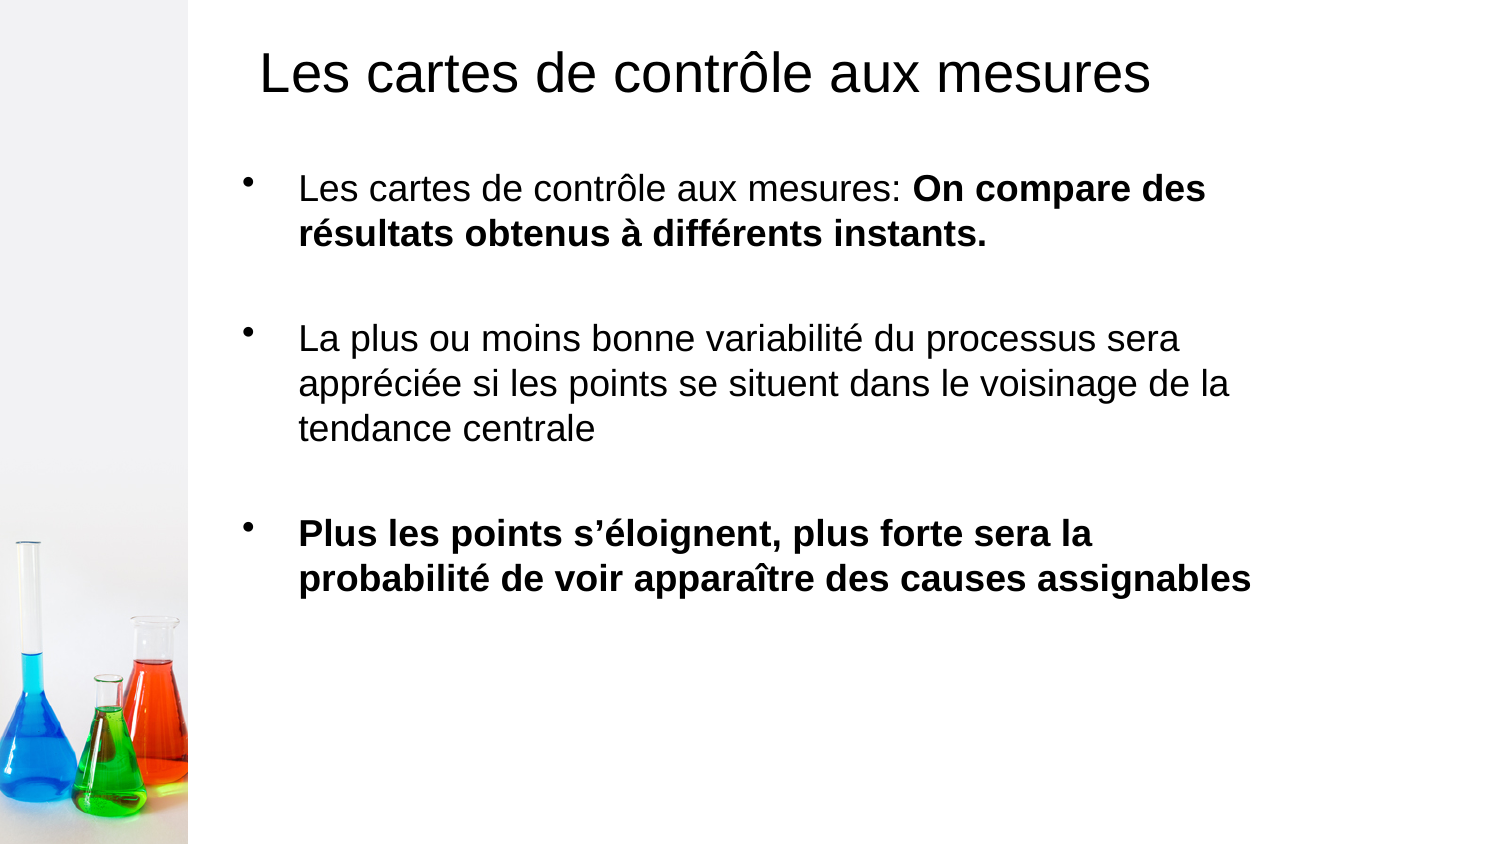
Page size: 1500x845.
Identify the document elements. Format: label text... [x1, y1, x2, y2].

picture [0, 0, 1500, 844]
list Les cartes de contrôle aux mesures: On compare des résultats obtenus à différents instants. La plus ou moins bonne variabilité du processus sera appréciée si les points se situent dans le voisinage de la tendance centrale Plus les points s’éloignent, plus forte sera la probabilité de voir apparaître des causes assignables [227, 156, 1282, 830]
title Les cartes de contrôle aux mesures [244, 0, 1258, 141]
